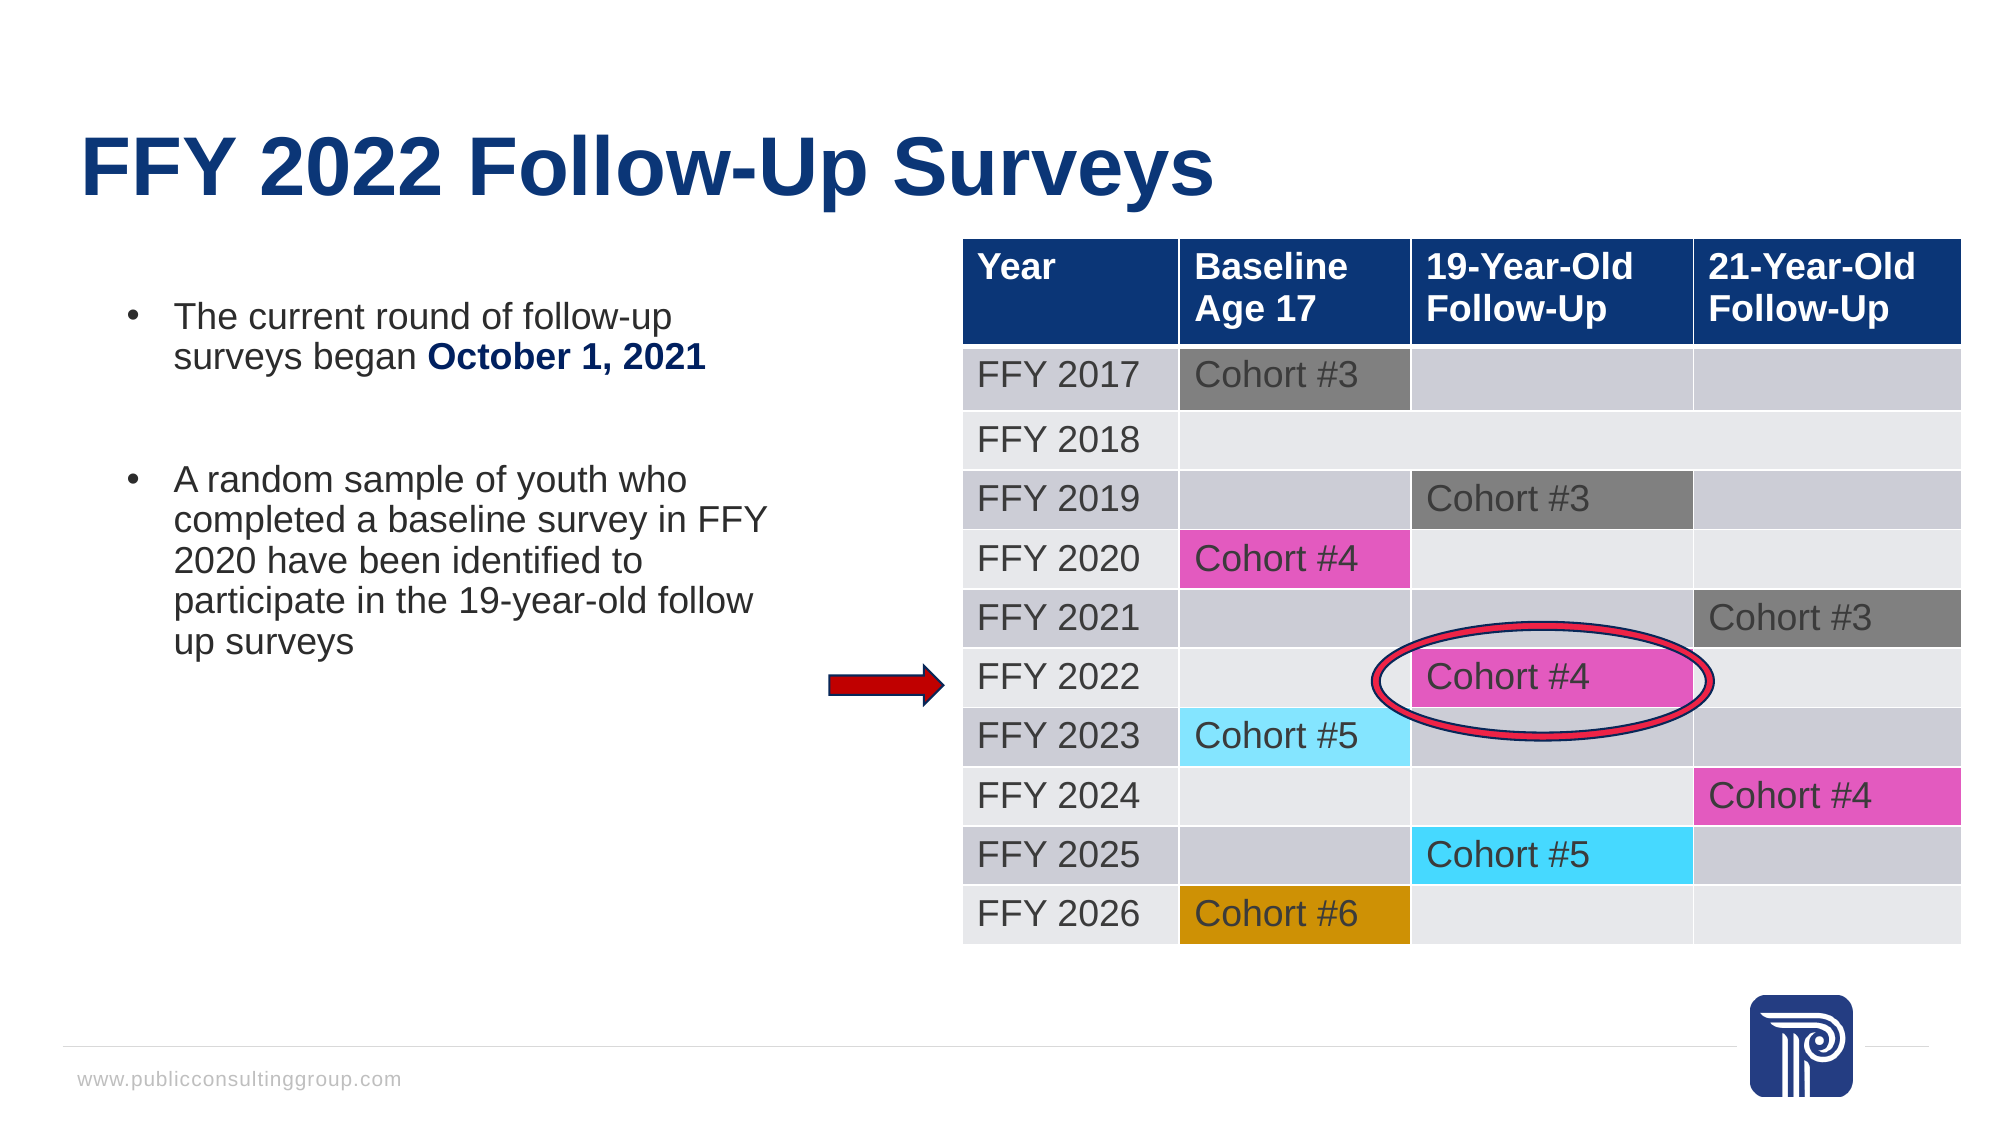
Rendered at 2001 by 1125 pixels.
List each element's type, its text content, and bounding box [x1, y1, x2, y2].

table_cell [1180, 768, 1410, 825]
table_cell [1412, 708, 1677, 731]
table_cell [1694, 530, 1961, 588]
table_cell FFY 2024 [963, 768, 1178, 825]
text_box [1370, 620, 1715, 742]
table_cell [1412, 590, 1693, 647]
table_cell [1381, 653, 1410, 707]
table_cell Cohort #5 [1412, 827, 1693, 884]
table_cell [1412, 349, 1693, 410]
table_cell [1412, 712, 1693, 766]
table_cell [1180, 590, 1410, 647]
text_box [828, 663, 945, 708]
table_cell FFY 2022 [963, 649, 1178, 707]
list The current round of follow-up surveys began October 1, 2021 A random sample of youth who completed a baseline survey in FFY 2020 have been identified to participate in the 19-year-old follow up surveys [111, 289, 788, 974]
table_cell FFY 2025 [963, 827, 1178, 884]
table_cell FFY 2021 [963, 590, 1178, 647]
table_cell Cohort #4 [1180, 530, 1410, 588]
table_cell Cohort #3 [1412, 471, 1693, 529]
table_cell [1694, 708, 1961, 766]
table_cell Cohort #6 [1180, 886, 1410, 944]
table_cell [1412, 886, 1693, 944]
table_header Baseline Age 17 [1180, 239, 1410, 344]
table_cell [1180, 827, 1410, 884]
table_header 19-Year-Old Follow-Up [1412, 239, 1693, 344]
table_cell Cohort #3 [1694, 590, 1961, 647]
table_cell [1180, 471, 1410, 529]
table_cell [1180, 649, 1395, 707]
table_cell FFY 2020 [963, 530, 1178, 588]
table_cell [1412, 530, 1693, 588]
table_cell [1694, 471, 1961, 529]
table_cell [1180, 412, 1961, 469]
table_cell Cohort #4 [1694, 768, 1961, 825]
table_cell FFY 2019 [963, 471, 1178, 529]
table_cell [1694, 827, 1961, 884]
table_cell FFY 2018 [963, 412, 1178, 469]
table_cell [1412, 768, 1693, 825]
title FFY 2022 Follow-Up Surveys [65, 59, 1935, 278]
table_cell FFY 2026 [963, 886, 1178, 944]
table_cell Cohort #4 [1412, 649, 1693, 707]
table_cell [1694, 886, 1961, 944]
table_cell [1694, 649, 1961, 707]
table_cell Cohort #5 [1180, 708, 1410, 766]
table_cell FFY 2023 [963, 708, 1178, 766]
table_header Year [963, 239, 1178, 344]
table_cell [1694, 349, 1961, 410]
table_cell FFY 2017 [963, 349, 1178, 410]
table_header 21-Year-Old Follow-Up [1694, 239, 1961, 344]
table_cell Cohort #3 [1180, 349, 1410, 410]
